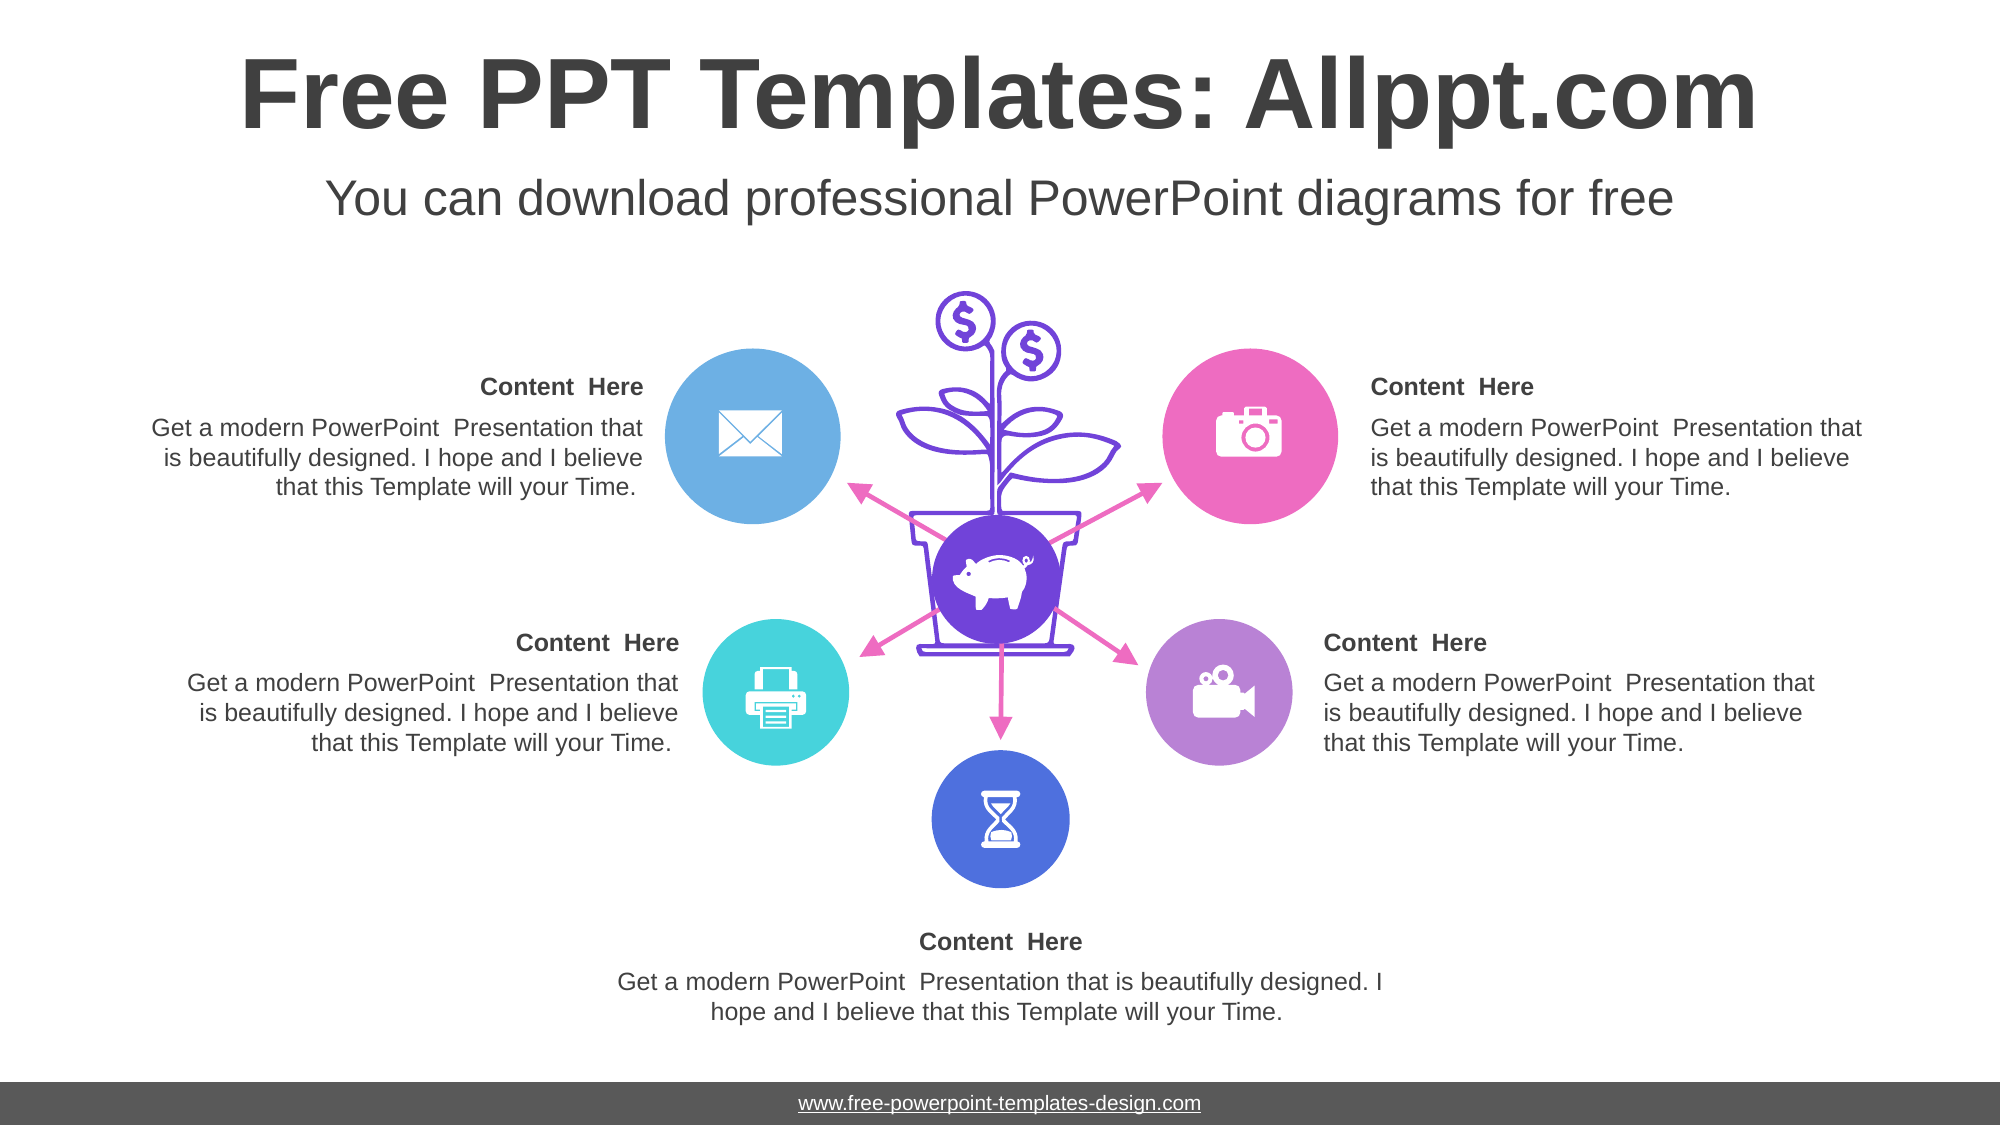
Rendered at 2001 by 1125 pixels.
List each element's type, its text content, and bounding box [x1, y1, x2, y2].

text_box www.free-powerpoint-templates-design.com [0, 1082, 2000, 1123]
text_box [996, 569, 1139, 666]
list You can download professional PowerPoint diagrams for free [0, 164, 2000, 234]
text_box [1191, 663, 1256, 720]
text_box [715, 409, 785, 458]
text_box [996, 320, 1122, 513]
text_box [169, 618, 695, 766]
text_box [134, 363, 659, 510]
text_box [930, 749, 1071, 890]
text_box [896, 291, 996, 482]
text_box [1308, 618, 1834, 766]
text_box [979, 789, 1022, 849]
text_box [1215, 405, 1283, 458]
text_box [578, 917, 1424, 1035]
title Free PPT Templates: Allppt.com [0, 32, 2000, 161]
text_box [1144, 617, 1294, 767]
text_box [701, 617, 851, 767]
text_box [663, 347, 842, 526]
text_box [846, 482, 997, 570]
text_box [999, 482, 1163, 570]
text_box [1161, 347, 1340, 526]
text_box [859, 569, 1007, 657]
text_box [744, 666, 808, 730]
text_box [1355, 363, 1881, 510]
